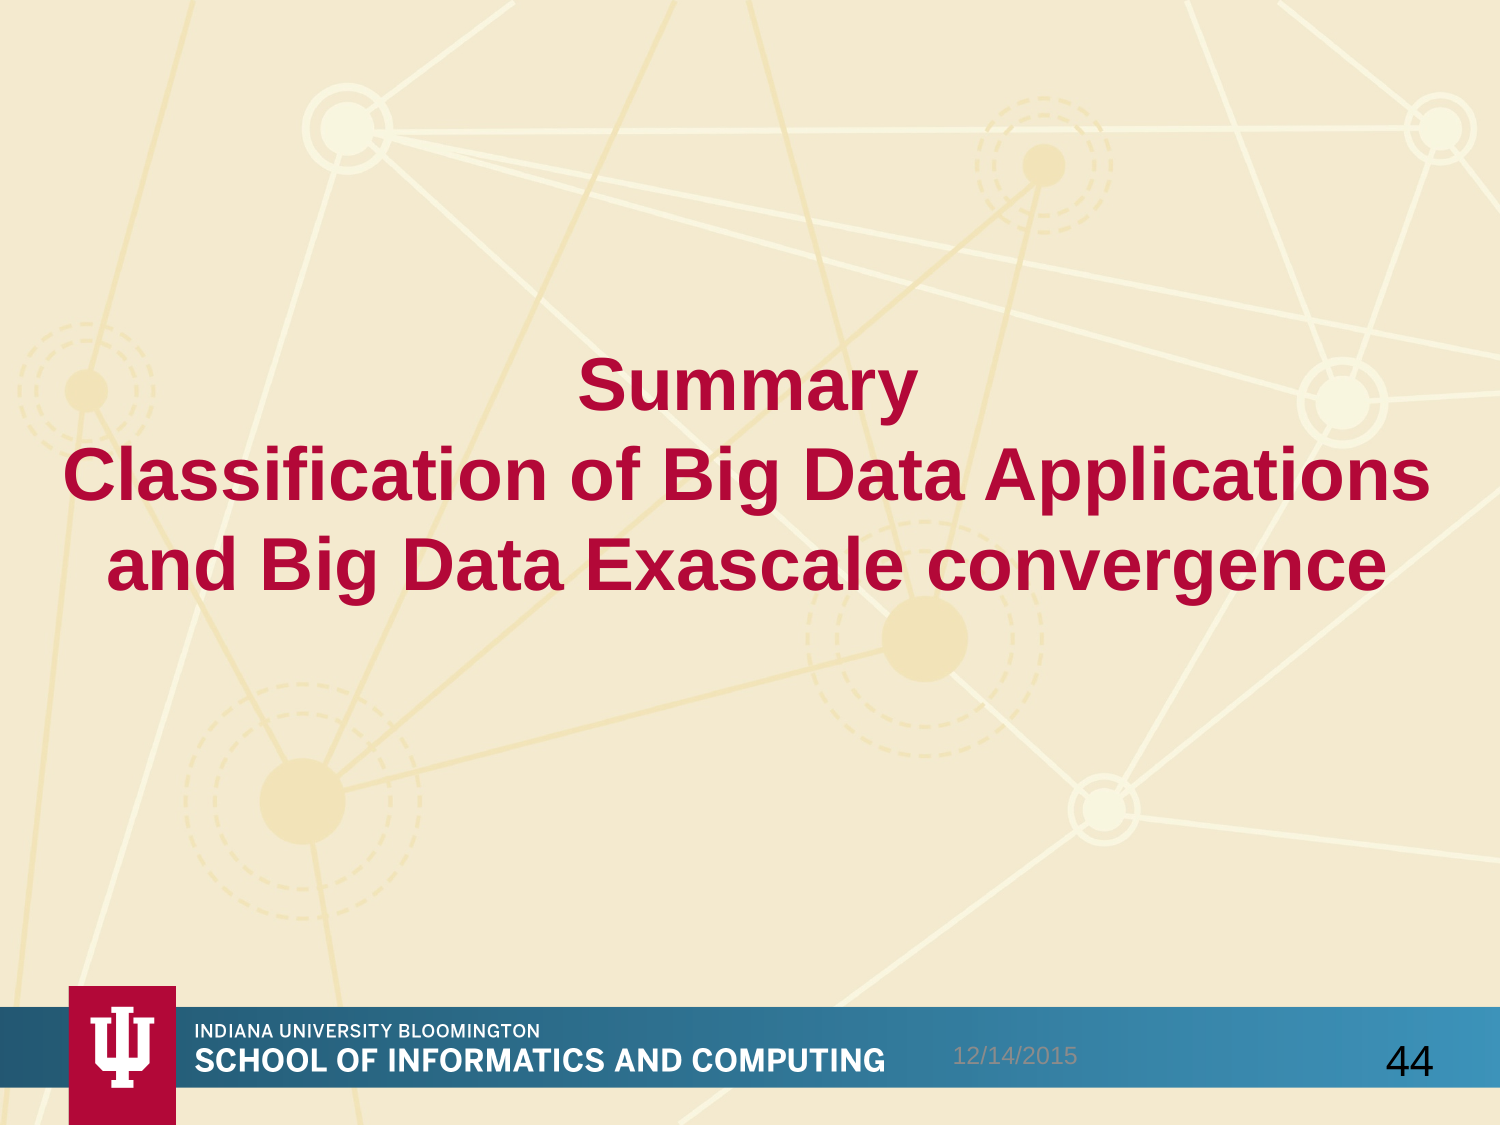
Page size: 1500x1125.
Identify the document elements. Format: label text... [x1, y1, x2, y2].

picture [0, 0, 1500, 1125]
slide_number 44 [1371, 1026, 1479, 1076]
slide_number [937, 1024, 1275, 1085]
title Summary Classification of Big Data Applications and Big Data Exascale convergence [17, 349, 1479, 591]
